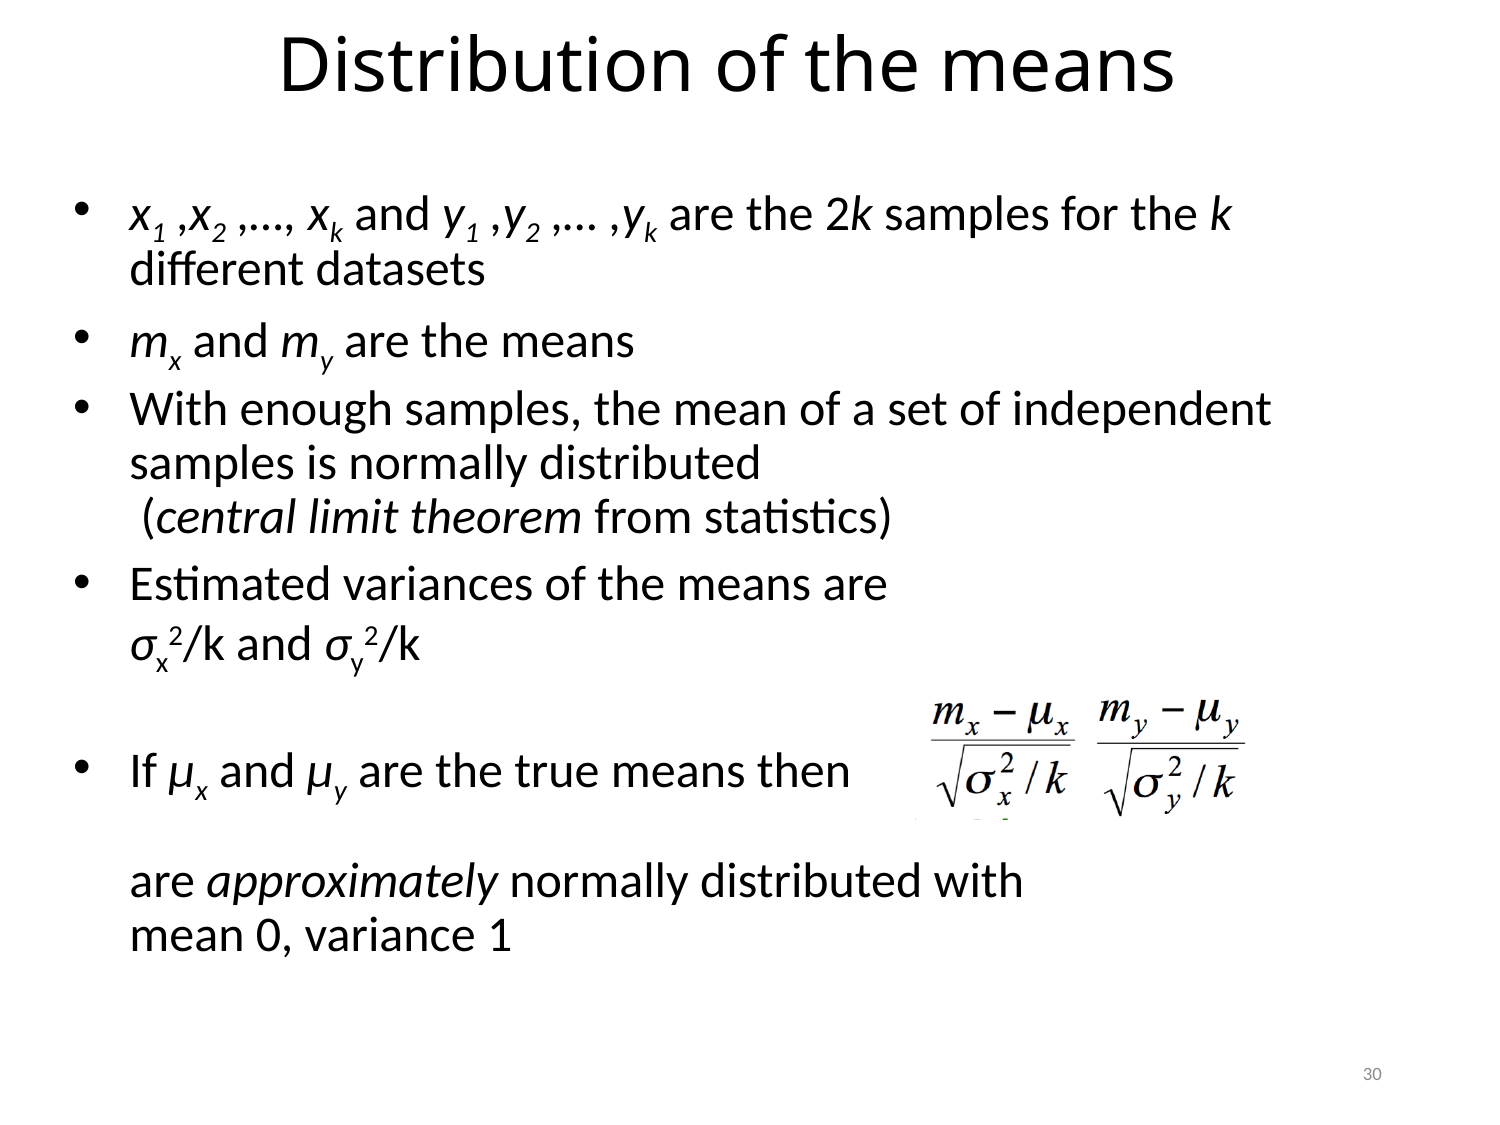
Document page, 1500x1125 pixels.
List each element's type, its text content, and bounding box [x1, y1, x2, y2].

picture [915, 681, 1257, 820]
text_box x1 ,x2 ,…, xk and y1 ,y2 ,… ,yk are the 2k samples for the k different datasets mx and my are the means With enough samples, the mean of a set of independent samples is normally distributed (central limit theorem from statistics) Estimated variances of the means are σx2/k and σy2/k If μx and μy are the true means then are approximately normally distributed with mean 0, variance 1 [58, 173, 1359, 970]
slide_number 30 [1059, 1042, 1397, 1103]
title Distribution of the means [262, 0, 1500, 148]
